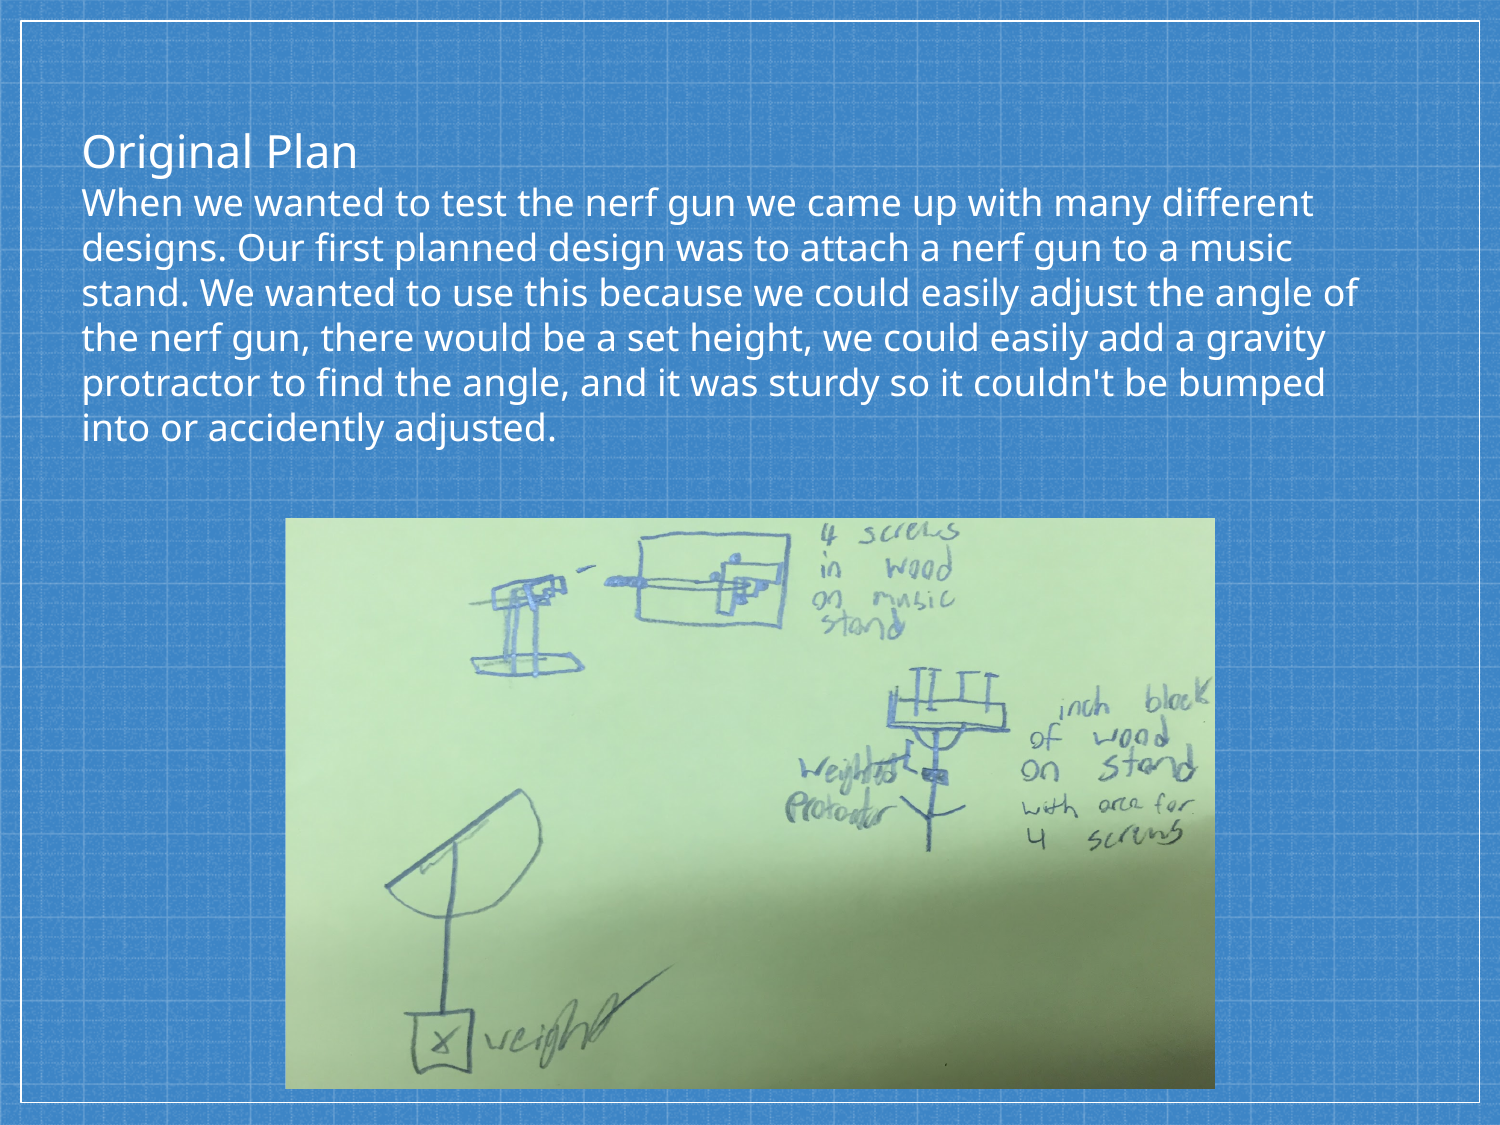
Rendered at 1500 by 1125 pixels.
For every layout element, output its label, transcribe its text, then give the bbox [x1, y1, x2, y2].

list When we wanted to test the nerf gun we came up with many different designs. Our first planned design was to attach a nerf gun to a music stand. We wanted to use this because we could easily adjust the angle of the nerf gun, there would be a set height, we could easily add a gravity protractor to find the angle, and it was sturdy so it couldn't be bumped into or accidently adjusted. [66, 163, 1396, 651]
picture [0, 0, 1500, 1125]
title Original Plan [66, 108, 1417, 199]
